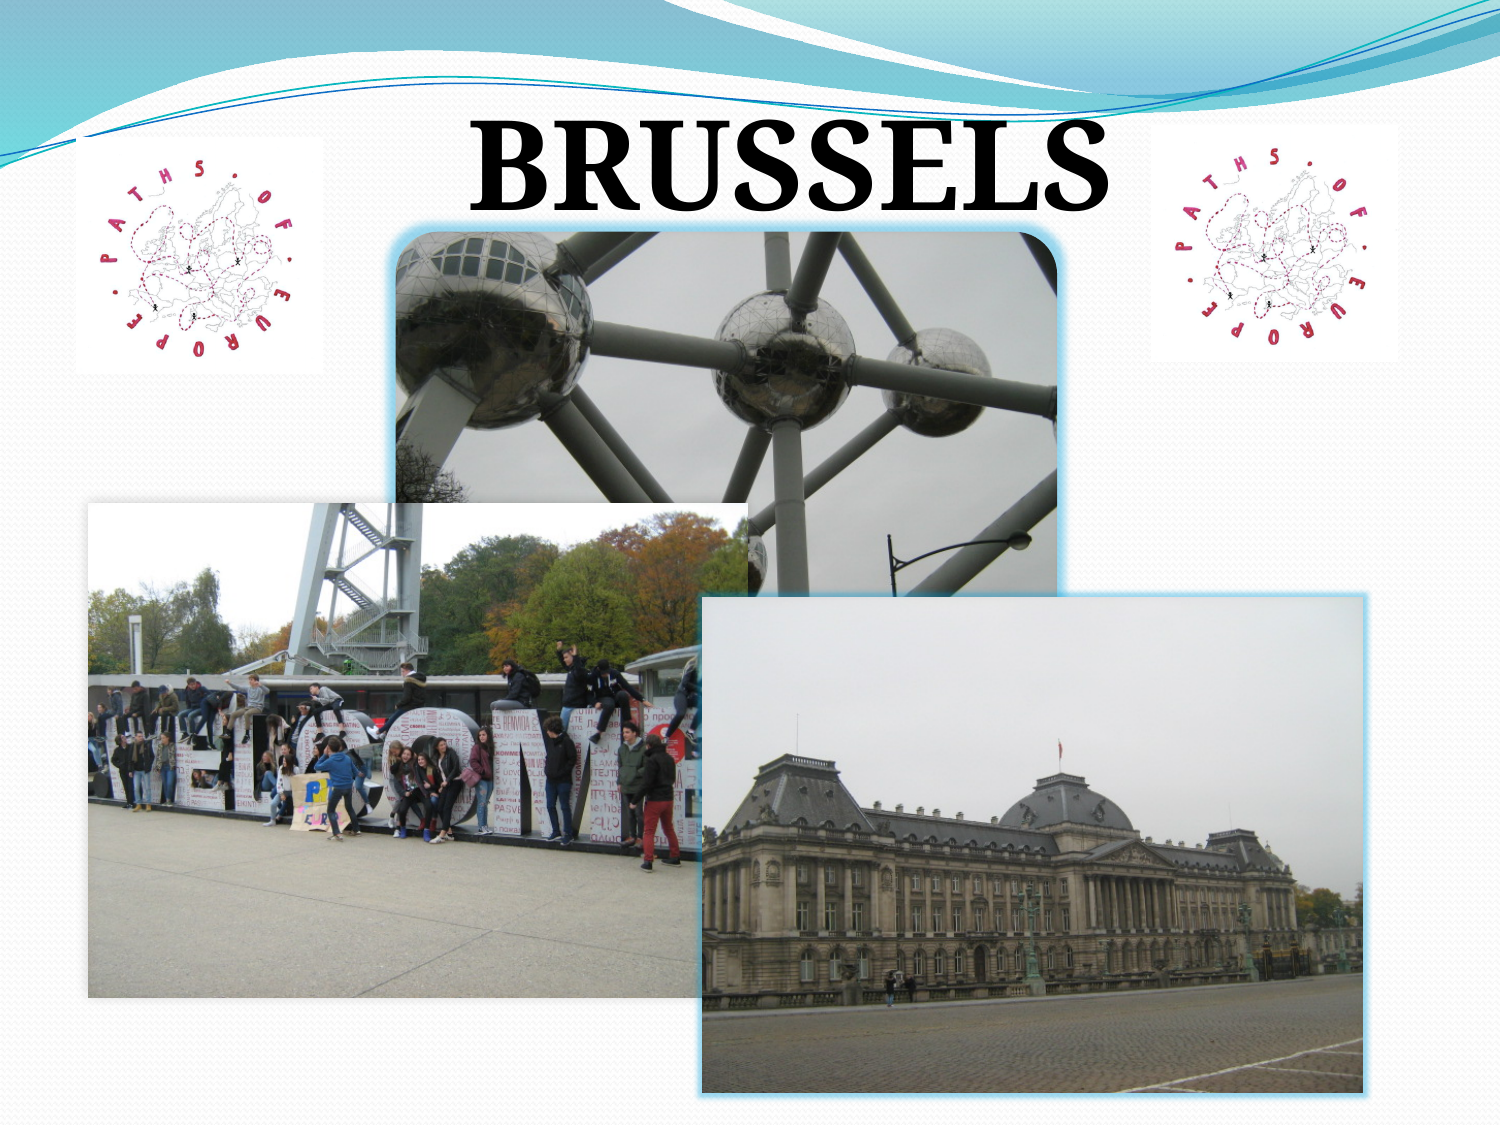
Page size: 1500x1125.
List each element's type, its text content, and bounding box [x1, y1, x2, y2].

picture [1151, 125, 1398, 362]
picture [88, 231, 1363, 1093]
text_box BRUSSELS [312, 78, 1270, 243]
picture [76, 136, 323, 374]
